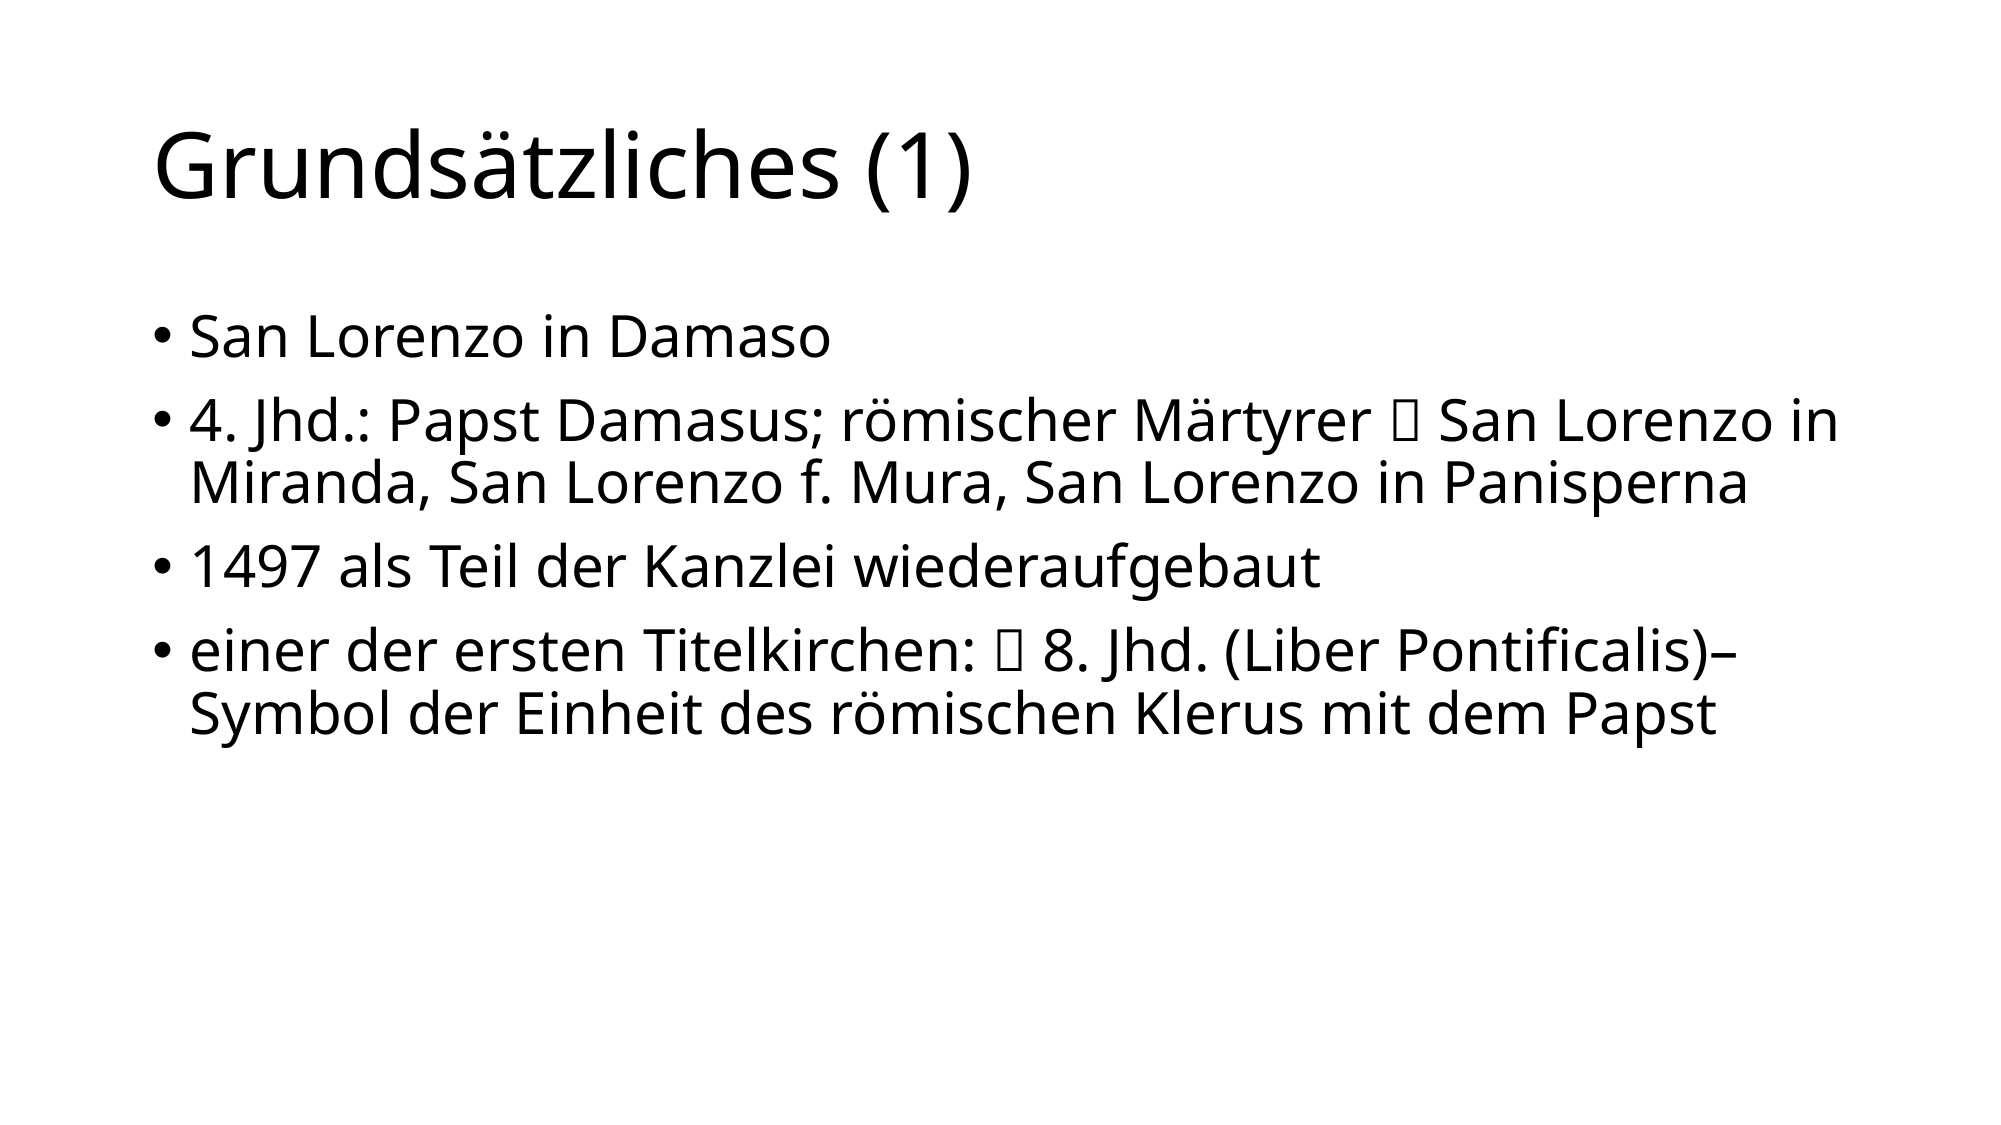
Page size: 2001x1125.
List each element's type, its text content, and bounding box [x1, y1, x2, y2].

title Grundsätzliches (1) [137, 59, 1863, 278]
list San Lorenzo in Damaso 4. Jhd.: Papst Damasus; römischer Märtyrer  San Lorenzo in Miranda, San Lorenzo f. Mura, San Lorenzo in Panisperna 1497 als Teil der Kanzlei wiederaufgebaut einer der ersten Titelkirchen:  8. Jhd. (Liber Pontificalis)– Symbol der Einheit des römischen Klerus mit dem Papst [137, 299, 1863, 1014]
